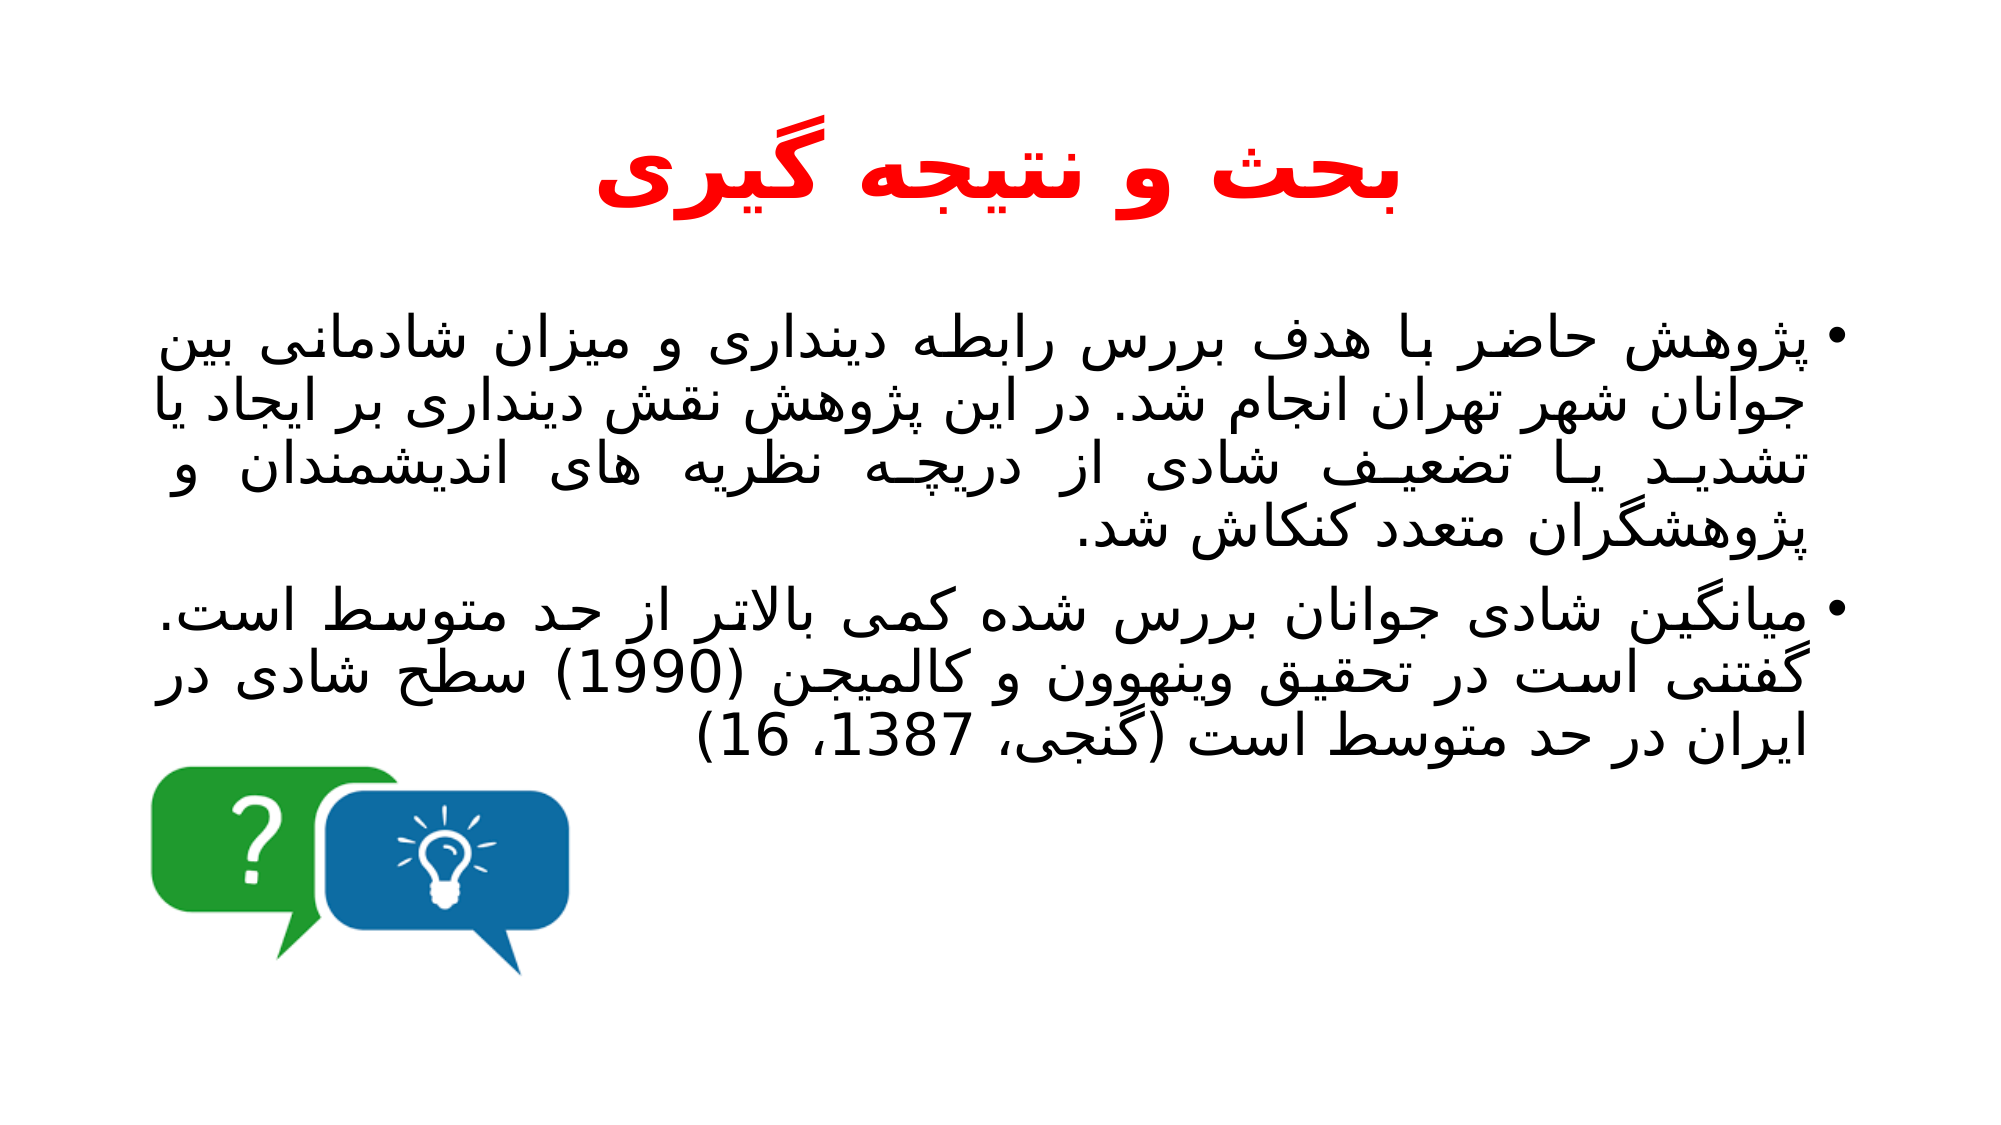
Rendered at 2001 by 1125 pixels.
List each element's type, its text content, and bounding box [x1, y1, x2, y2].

list پژوهش حاضر با هدف بررس رابطه دینداری و میزان شادمانی بین جوانان شهر تهران انجام شد. در این پژوهش نقش دینداری بر ایجاد یا تشدید یا تضعیف شادی از دریچه نظریه های اندیشمندان و پژوهشگران متعدد کنکاش شد. میانگین شادی جوانان بررس شده کمی بالاتر از حد متوسط است. گفتنی است در تحقیق وینهوون و کالمیجن (1990) سطح شادی در ایران در حد متوسط است (گنجی، 1387، 16) [137, 299, 1863, 1014]
title بحث و نتیجه گیری [137, 59, 1863, 278]
picture [137, 739, 588, 1014]
